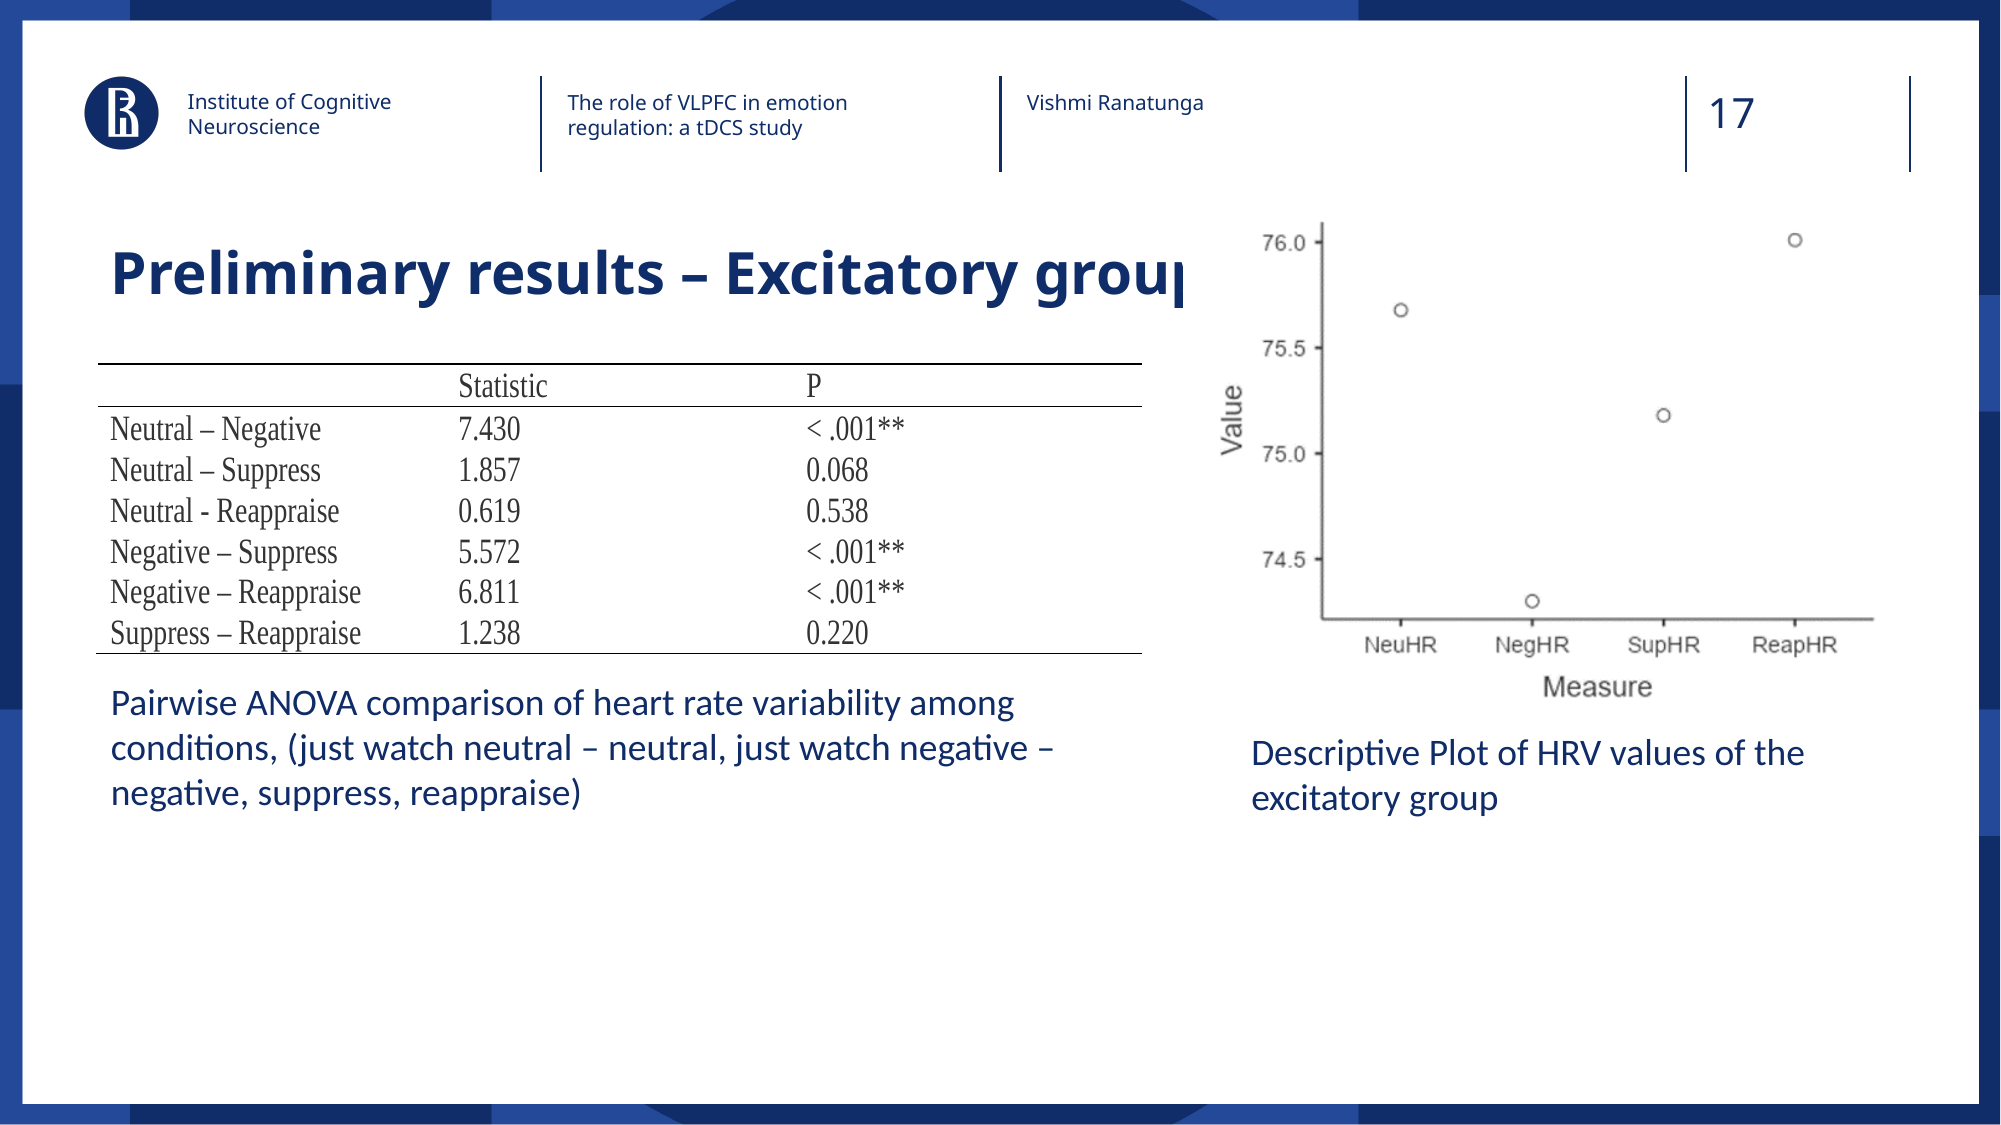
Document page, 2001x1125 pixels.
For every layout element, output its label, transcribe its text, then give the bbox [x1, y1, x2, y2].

list Vishmi Ranatunga [1026, 90, 1367, 157]
list Preliminary results – Excitatory group – HRV [96, 237, 1183, 353]
list Institute of Cognitive Neuroscience [187, 88, 500, 157]
text_box Pairwise ANOVA comparison of heart rate variability among conditions, (just watch neutral – neutral, just watch negative – negative, suppress, reappraise) [96, 720, 1138, 821]
picture [0, 0, 2001, 1125]
text_box Descriptive Plot of HRV values of the excitatory group [1236, 720, 1963, 826]
list The role of VLPFC in emotion regulation: a tDCS study [567, 90, 907, 157]
